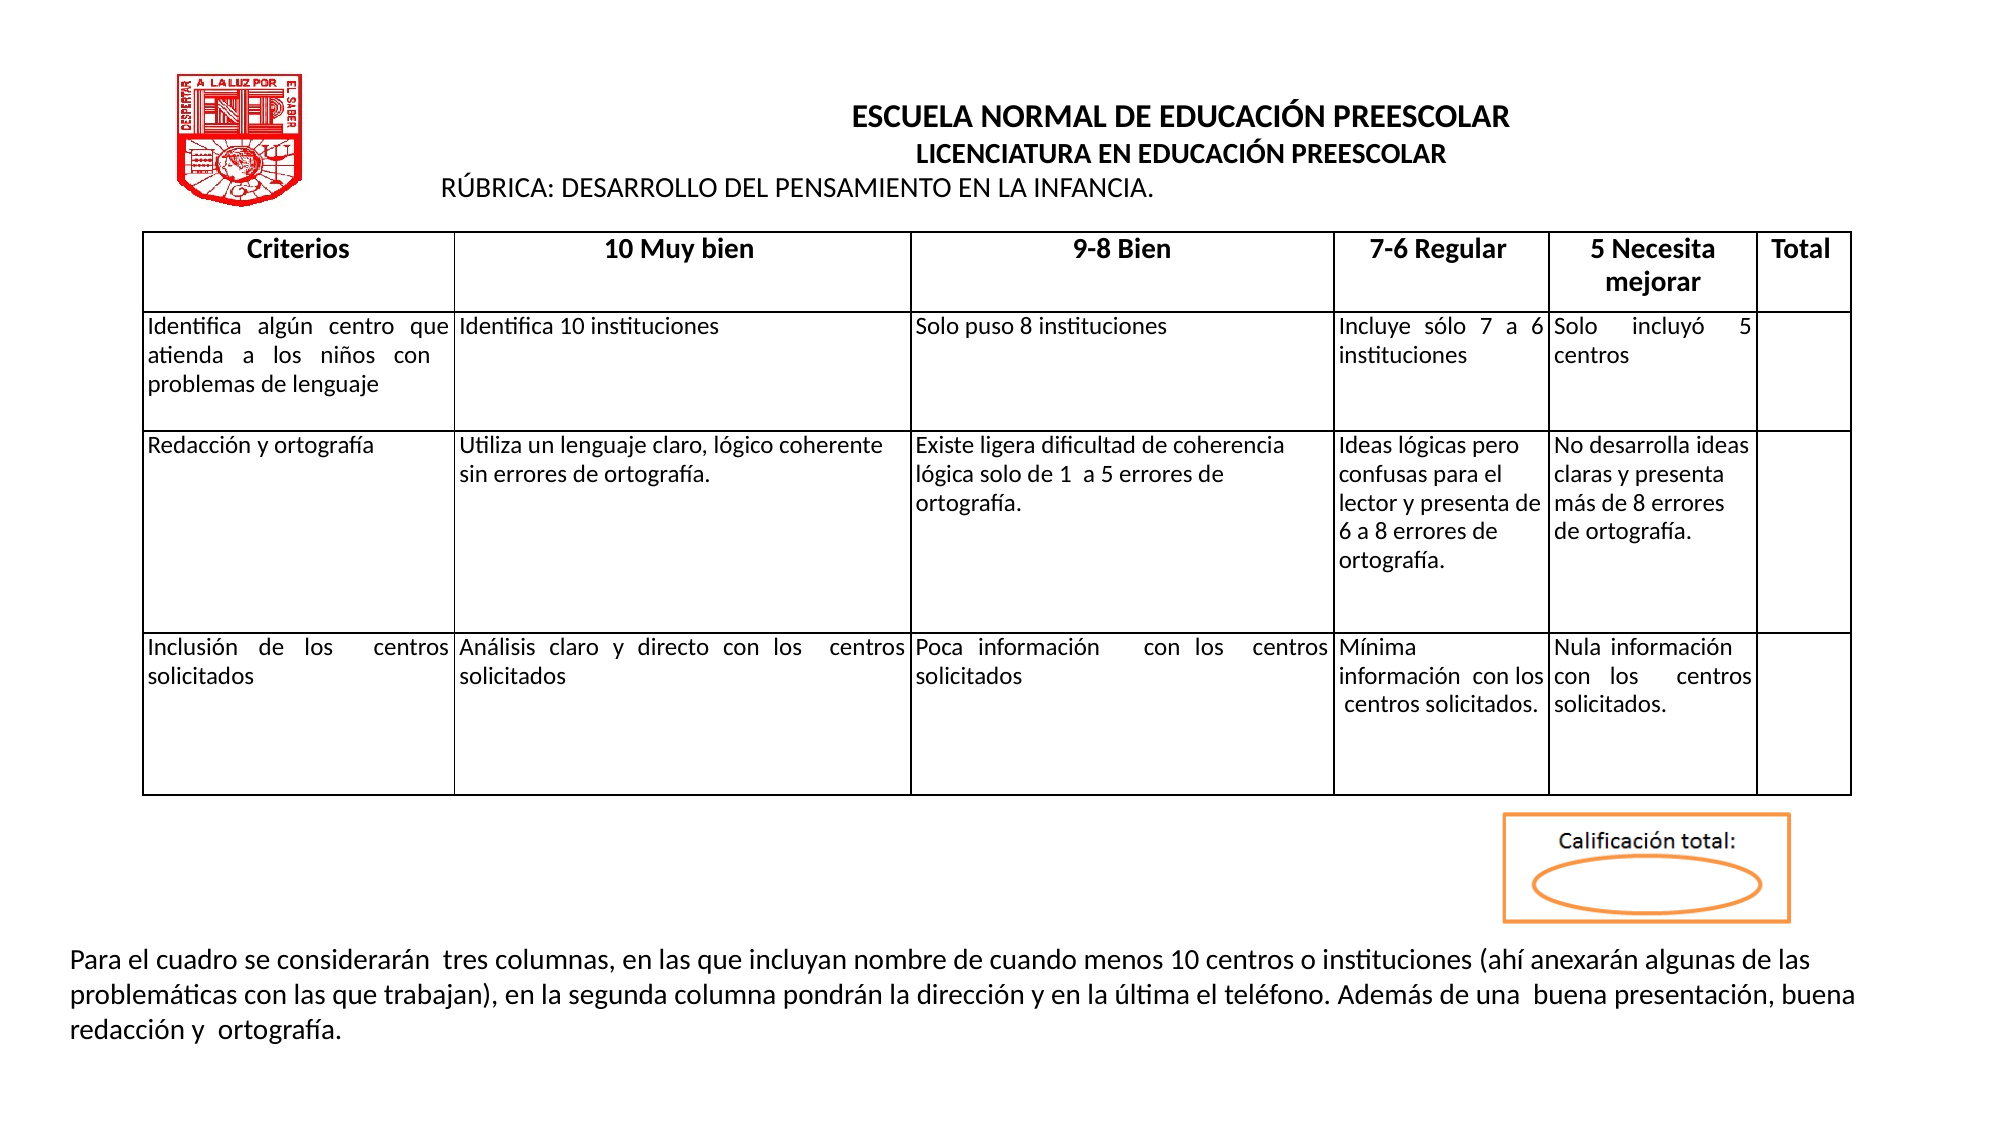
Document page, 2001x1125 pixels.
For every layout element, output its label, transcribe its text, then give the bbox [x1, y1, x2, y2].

table_cell Mínima información con los centros solicitados. [1335, 634, 1548, 794]
table_cell Poca información con los centros solicitados [912, 634, 1333, 794]
table_header Criterios [144, 233, 454, 311]
table_cell [1758, 313, 1850, 430]
picture [1502, 811, 1792, 924]
table_cell Redacción y ortografía [144, 432, 454, 632]
table_cell Existe ligera dificultad de coherencia lógica solo de 1 a 5 errores de ortografía. [912, 432, 1333, 632]
table_cell Utiliza un lenguaje claro, lógico coherente sin errores de ortografía. [455, 432, 910, 632]
picture [120, 71, 349, 208]
table_cell Inclusión de los centros solicitados [144, 634, 454, 794]
table_cell Solo incluyó 5 centros [1550, 313, 1756, 430]
table_cell Nula información con los centros solicitados. [1550, 634, 1756, 794]
text_box ESCUELA NORMAL DE EDUCACIÓN PREESCOLAR LICENCIATURA EN EDUCACIÓN PREESCOLAR RÚBRICA: DESARROLLO DEL PENSAMIENTO EN LA INFANCIA. [426, 86, 1938, 212]
table_header 5 Necesita mejorar [1550, 233, 1756, 311]
table_cell [1758, 634, 1850, 794]
table_header 9-8 Bien [912, 233, 1333, 311]
table_cell Identifica 10 instituciones [455, 313, 910, 430]
table_cell [1758, 432, 1850, 632]
table_header Total [1758, 233, 1850, 311]
text_box Para el cuadro se considerarán tres columnas, en las que incluyan nombre de cuando menos 10 centros o instituciones (ahí anexarán algunas de las problemáticas con las que trabajan), en la segunda columna pondrán la dirección y en la última el teléfono. Además de una buena presentación, buena redacción y ortografía. [54, 932, 1940, 1053]
table_header 10 Muy bien [455, 233, 910, 311]
table_header 7-6 Regular [1335, 233, 1548, 311]
table_cell Solo puso 8 instituciones [912, 313, 1333, 430]
table_cell No desarrolla ideas claras y presenta más de 8 errores de ortografía. [1550, 432, 1756, 632]
table_cell Ideas lógicas pero confusas para el lector y presenta de 6 a 8 errores de ortografía. [1335, 432, 1548, 632]
table_cell Identifica algún centro que atienda a los niños con problemas de lenguaje [144, 313, 454, 430]
table_cell Análisis claro y directo con los centros solicitados [455, 634, 910, 794]
table_cell Incluye sólo 7 a 6 instituciones [1335, 313, 1548, 430]
